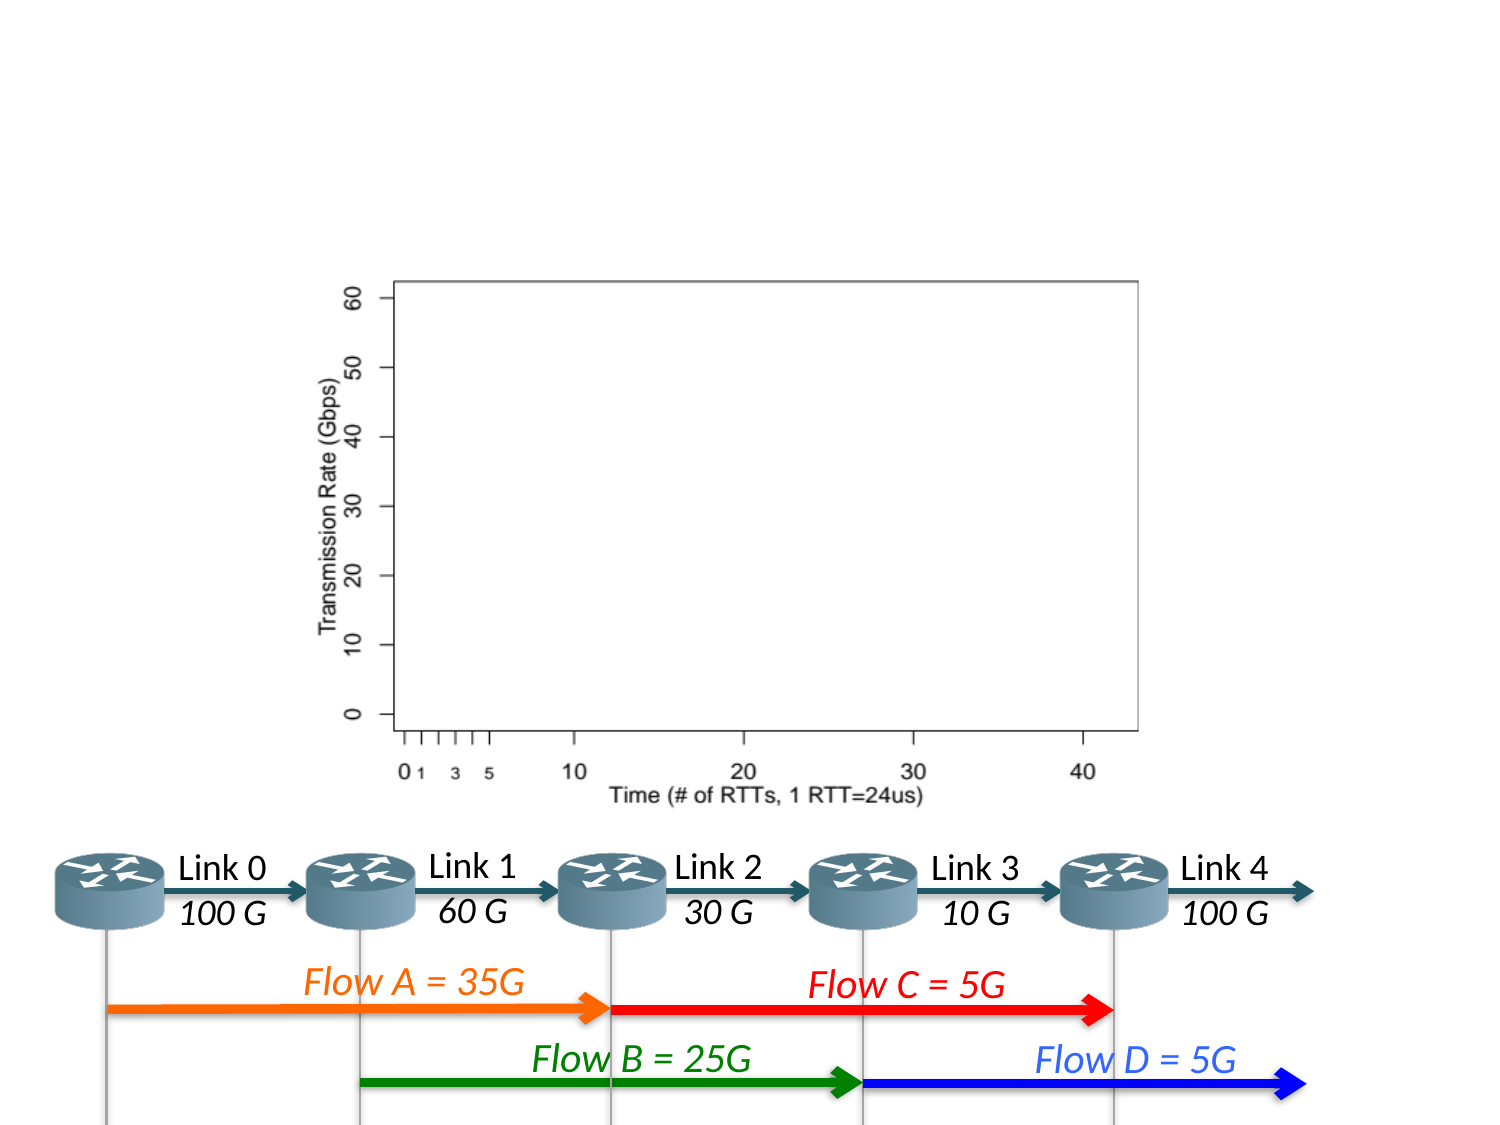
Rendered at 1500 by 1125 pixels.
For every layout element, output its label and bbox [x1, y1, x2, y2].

picture [807, 851, 919, 932]
list [223, 279, 1224, 812]
picture [1058, 851, 1170, 932]
picture [556, 851, 668, 932]
picture [53, 851, 166, 932]
picture [304, 851, 417, 932]
